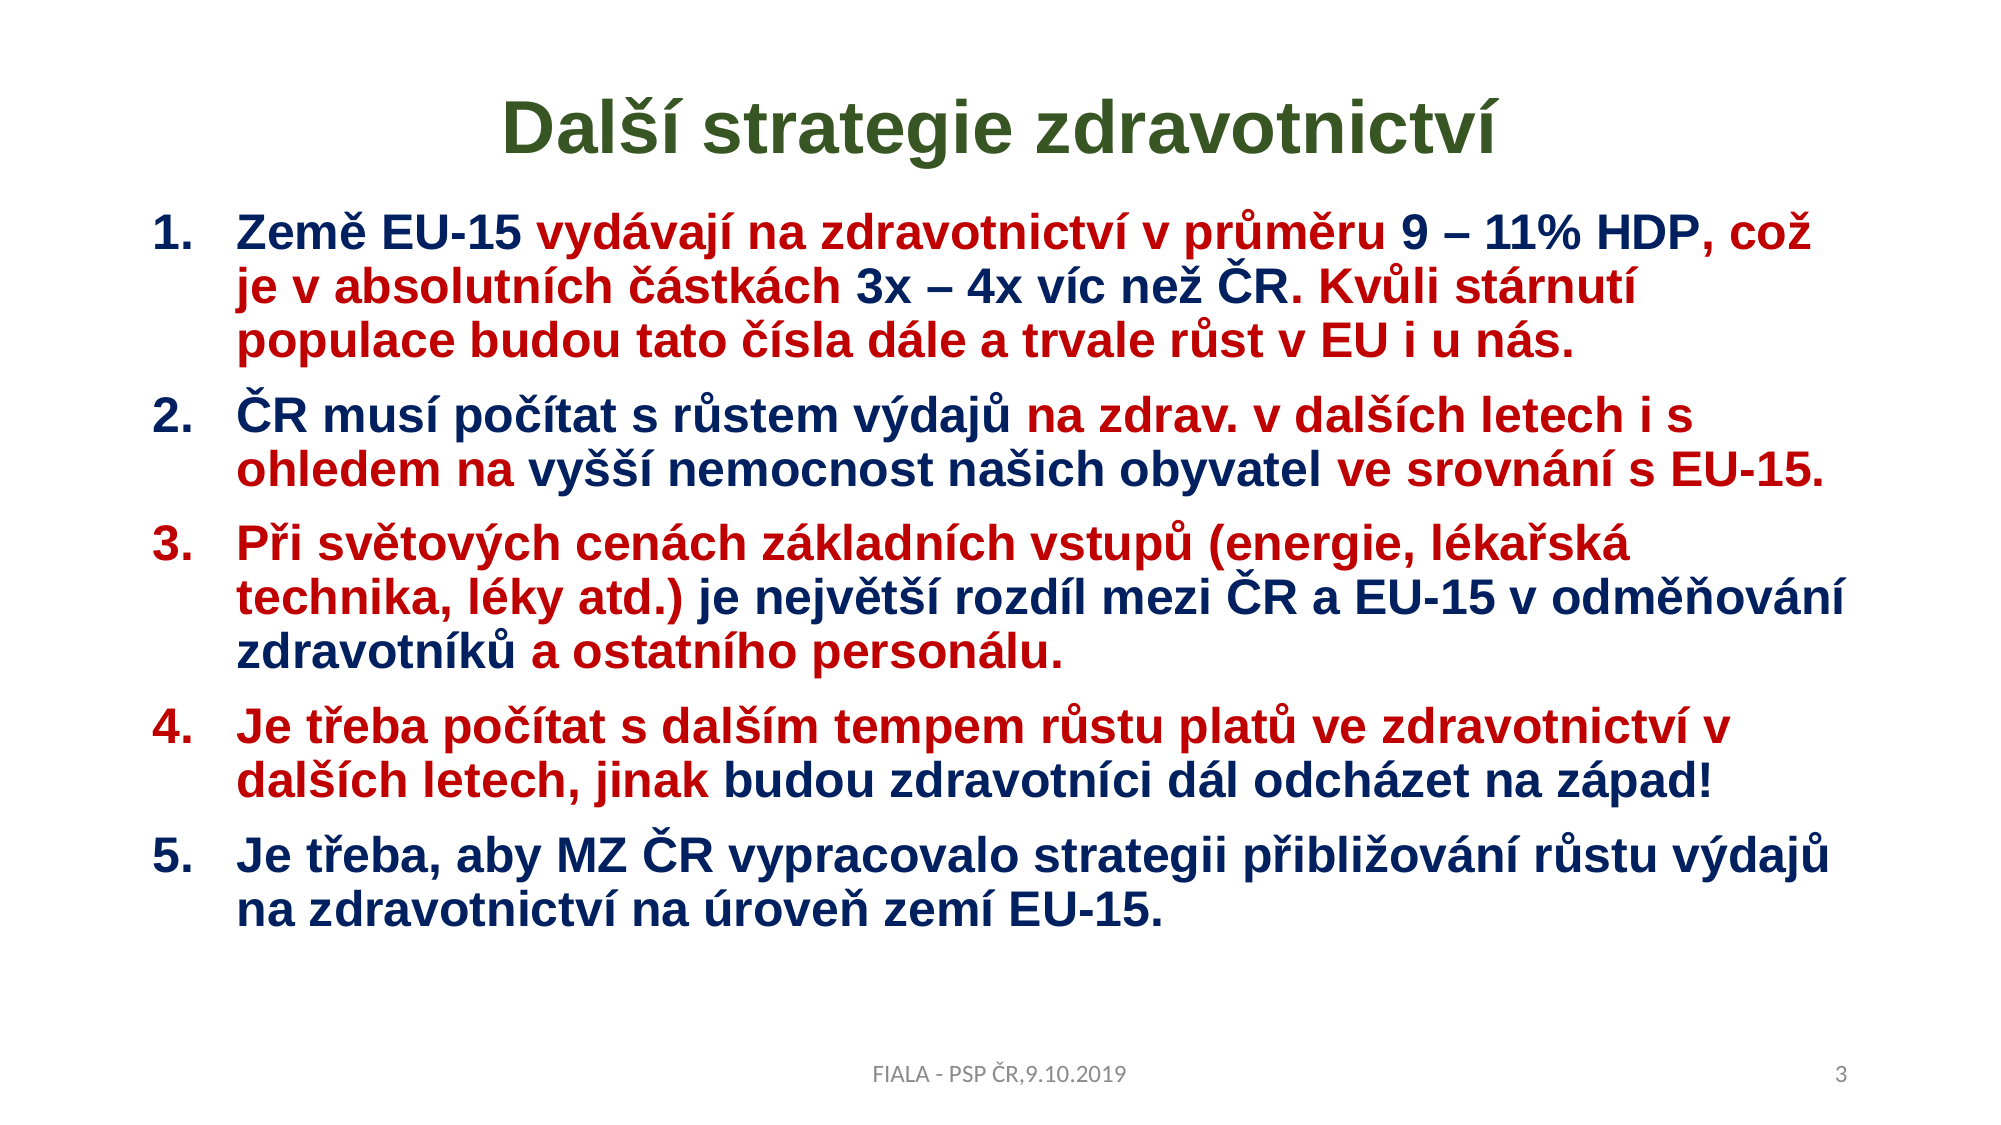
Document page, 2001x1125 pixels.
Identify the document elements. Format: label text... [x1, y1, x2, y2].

list Země EU-15 vydávají na zdravotnictví v průměru 9 – 11% HDP, což je v absolutních částkách 3x – 4x víc než ČR. Kvůli stárnutí populace budou tato čísla dále a trvale růst v EU i u nás. ČR musí počítat s růstem výdajů na zdrav. v dalších letech i s ohledem na vyšší nemocnost našich obyvatel ve srovnání s EU-15. Při světových cenách základních vstupů (energie, lékařská technika, léky atd.) je největší rozdíl mezi ČR a EU-15 v odměňování zdravotníků a ostatního personálu. Je třeba počítat s dalším tempem růstu platů ve zdravotnictví v dalších letech, jinak budou zdravotníci dál odcházet na západ! Je třeba, aby MZ ČR vypracovalo strategii přibližování růstu výdajů na zdravotnictví na úroveň zemí EU-15. [137, 198, 1863, 965]
title Další strategie zdravotnictví [137, 59, 1863, 198]
footer FIALA - PSP ČR,9.10.2019 [662, 1042, 1338, 1103]
slide_number 3 [1412, 1042, 1863, 1103]
